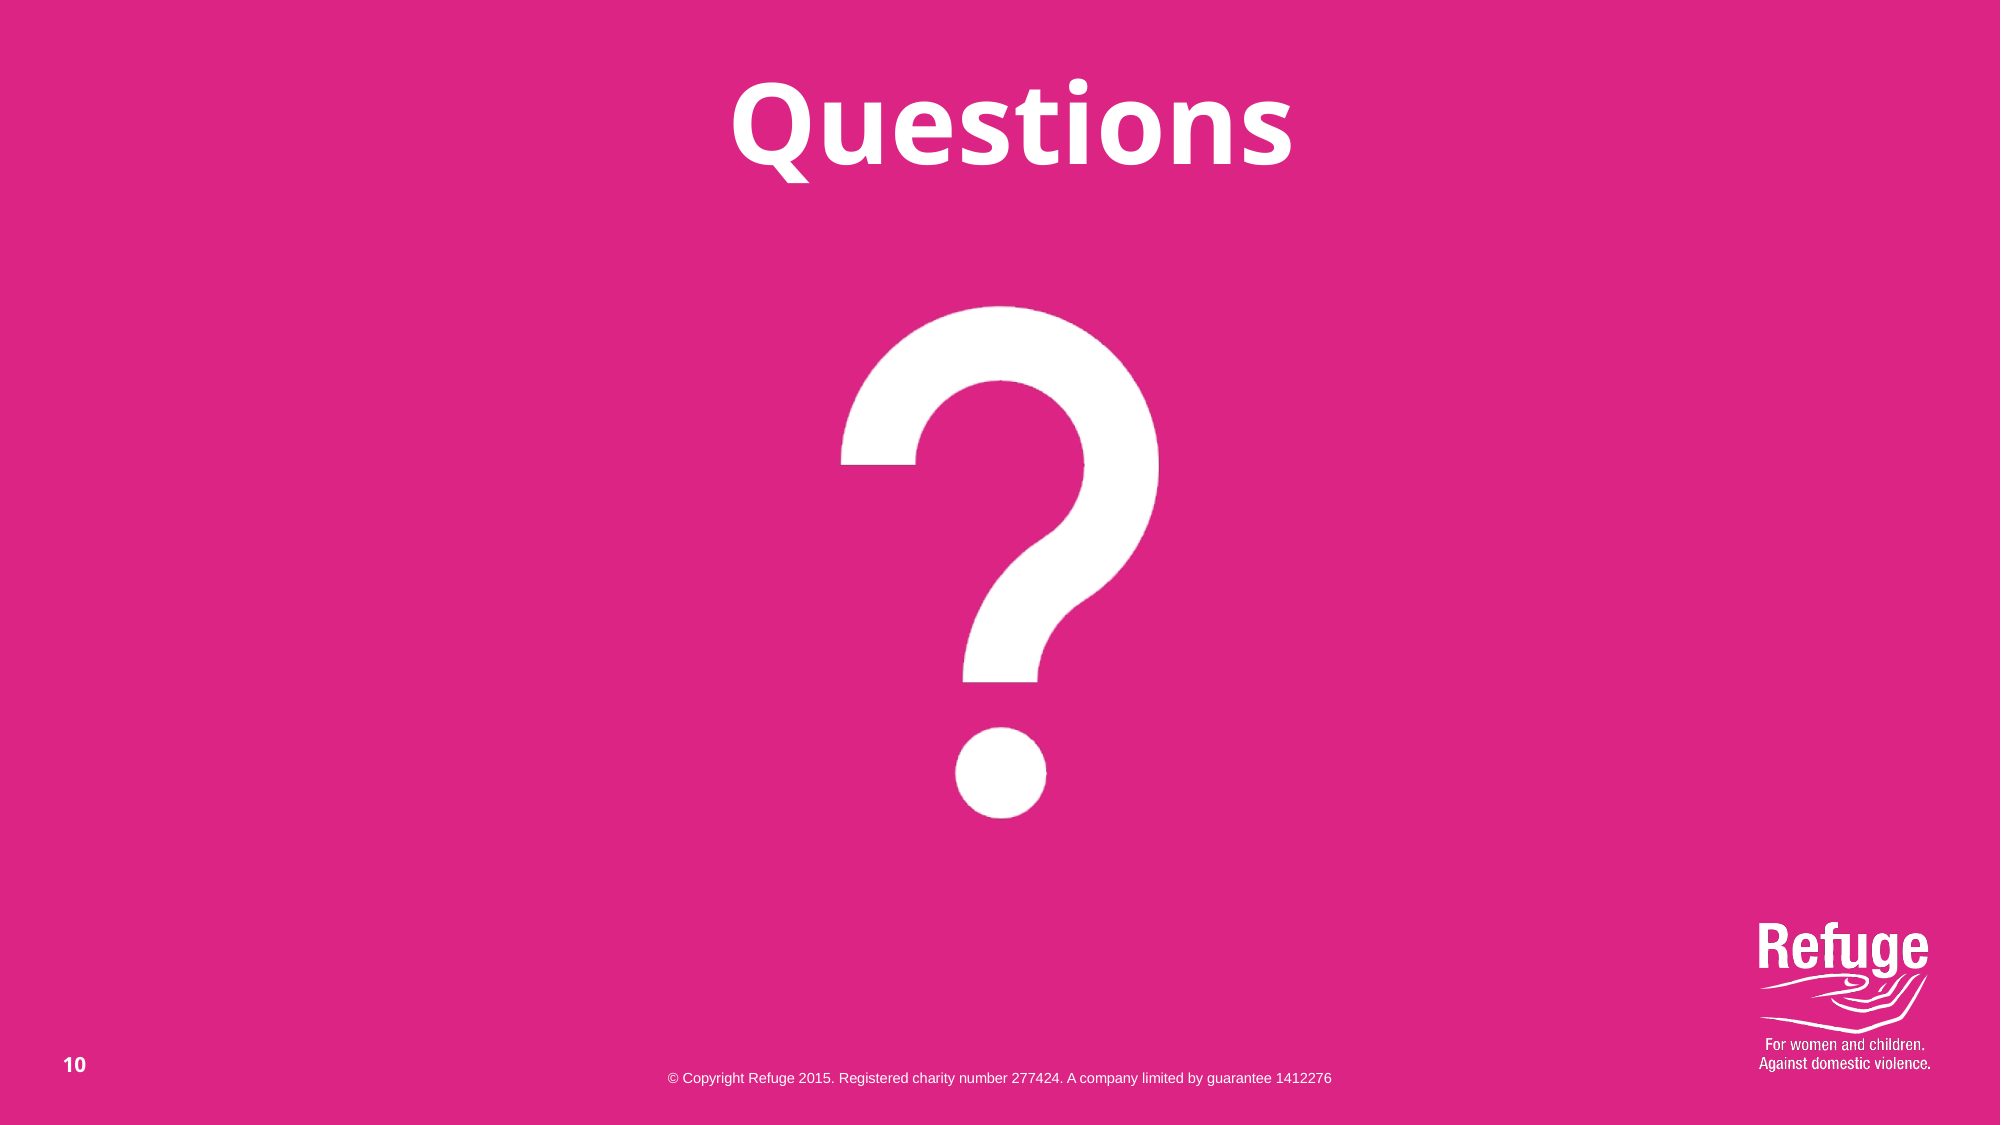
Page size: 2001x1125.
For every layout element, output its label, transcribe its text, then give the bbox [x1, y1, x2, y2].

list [699, 262, 1300, 863]
picture [1759, 922, 1930, 1072]
title Questions [137, 59, 1886, 278]
slide_number 10 [47, 1044, 498, 1105]
